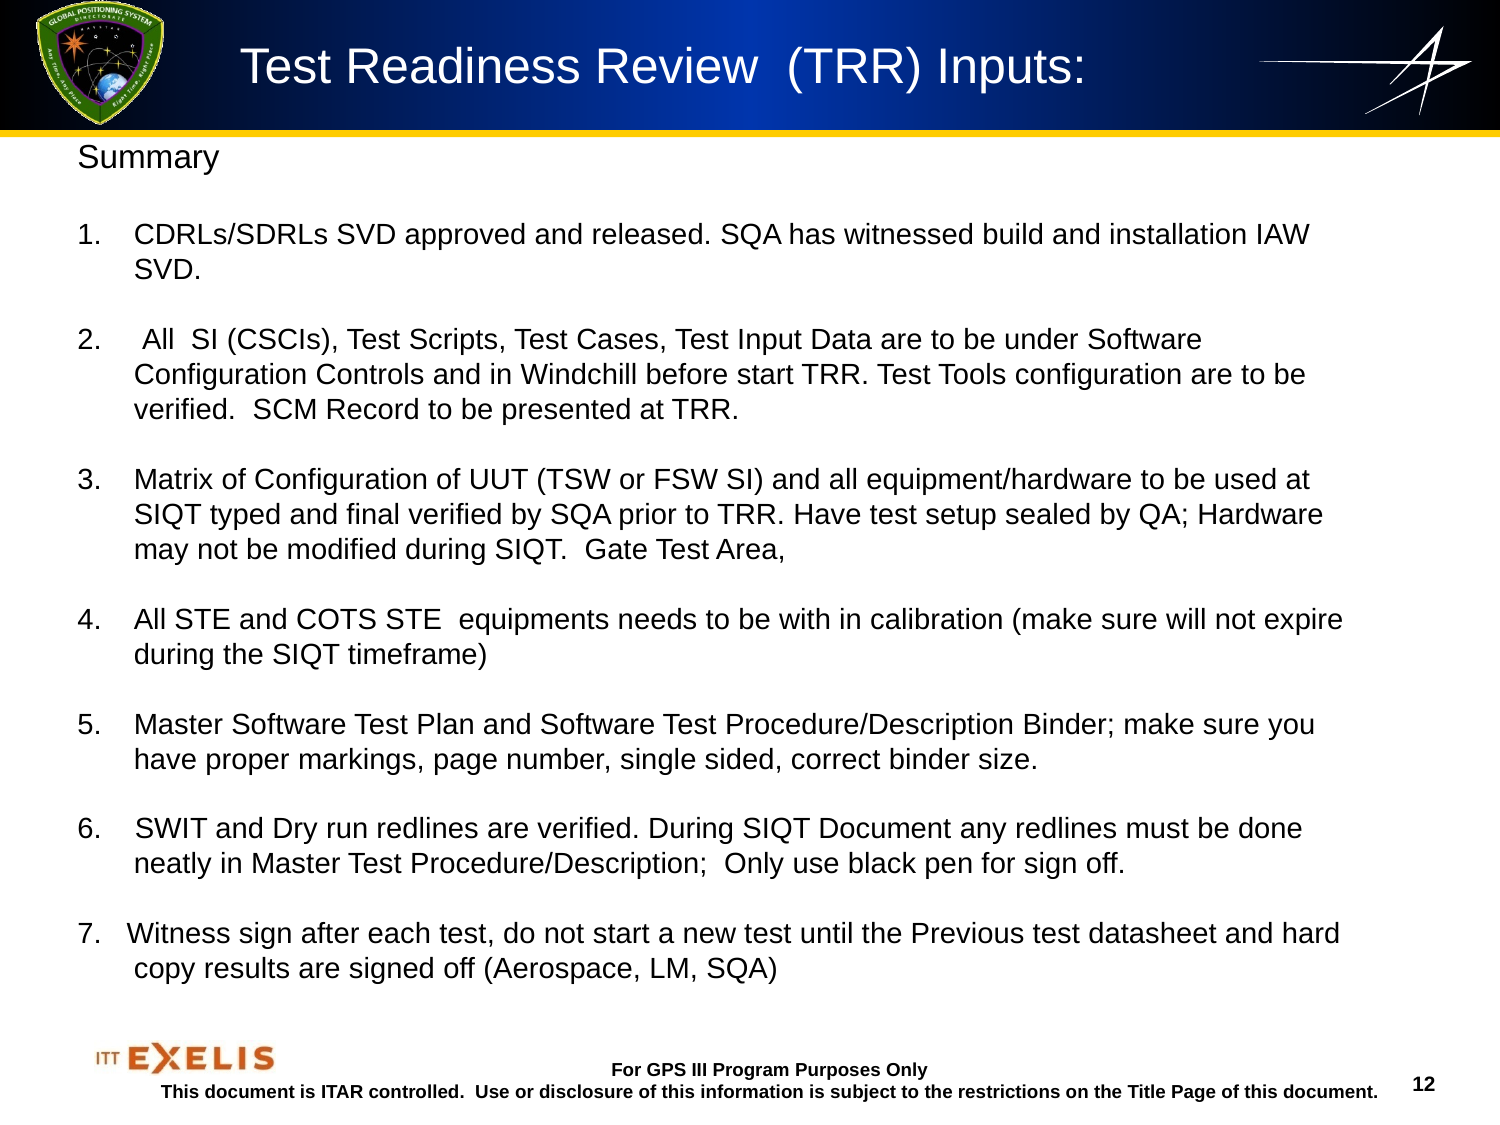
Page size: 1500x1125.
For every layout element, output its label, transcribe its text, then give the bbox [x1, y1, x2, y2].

text_box Test Readiness Review (TRR) Inputs: [224, 38, 1374, 87]
text_box Summary CDRLs/SDRLs SVD approved and released. SQA has witnessed build and installation IAW SVD. All SI (CSCIs), Test Scripts, Test Cases, Test Input Data are to be under Software Configuration Controls and in Windchill before start TRR. Test Tools configuration are to be verified. SCM Record to be presented at TRR. Matrix of Configuration of UUT (TSW or FSW SI) and all equipment/hardware to be used at SIQT typed and final verified by SQA prior to TRR. Have test setup sealed by QA; Hardware may not be modified during SIQT. Gate Test Area, All STE and COTS STE equipments needs to be with in calibration (make sure will not expire during the SIQT timeframe) Master Software Test Plan and Software Test Procedure/Description Binder; make sure you have proper markings, page number, single sided, correct binder size. 6. SWIT and Dry run redlines are verified. During SIQT Document any redlines must be done neatly in Master Test Procedure/Description; Only use black pen for sign off. 7. Witness sign after each test, do not start a new test until the Previous test datasheet and hard copy results are signed off (Aerospace, LM, SQA) [62, 128, 1361, 993]
picture [35, 0, 166, 125]
picture [94, 1040, 276, 1076]
